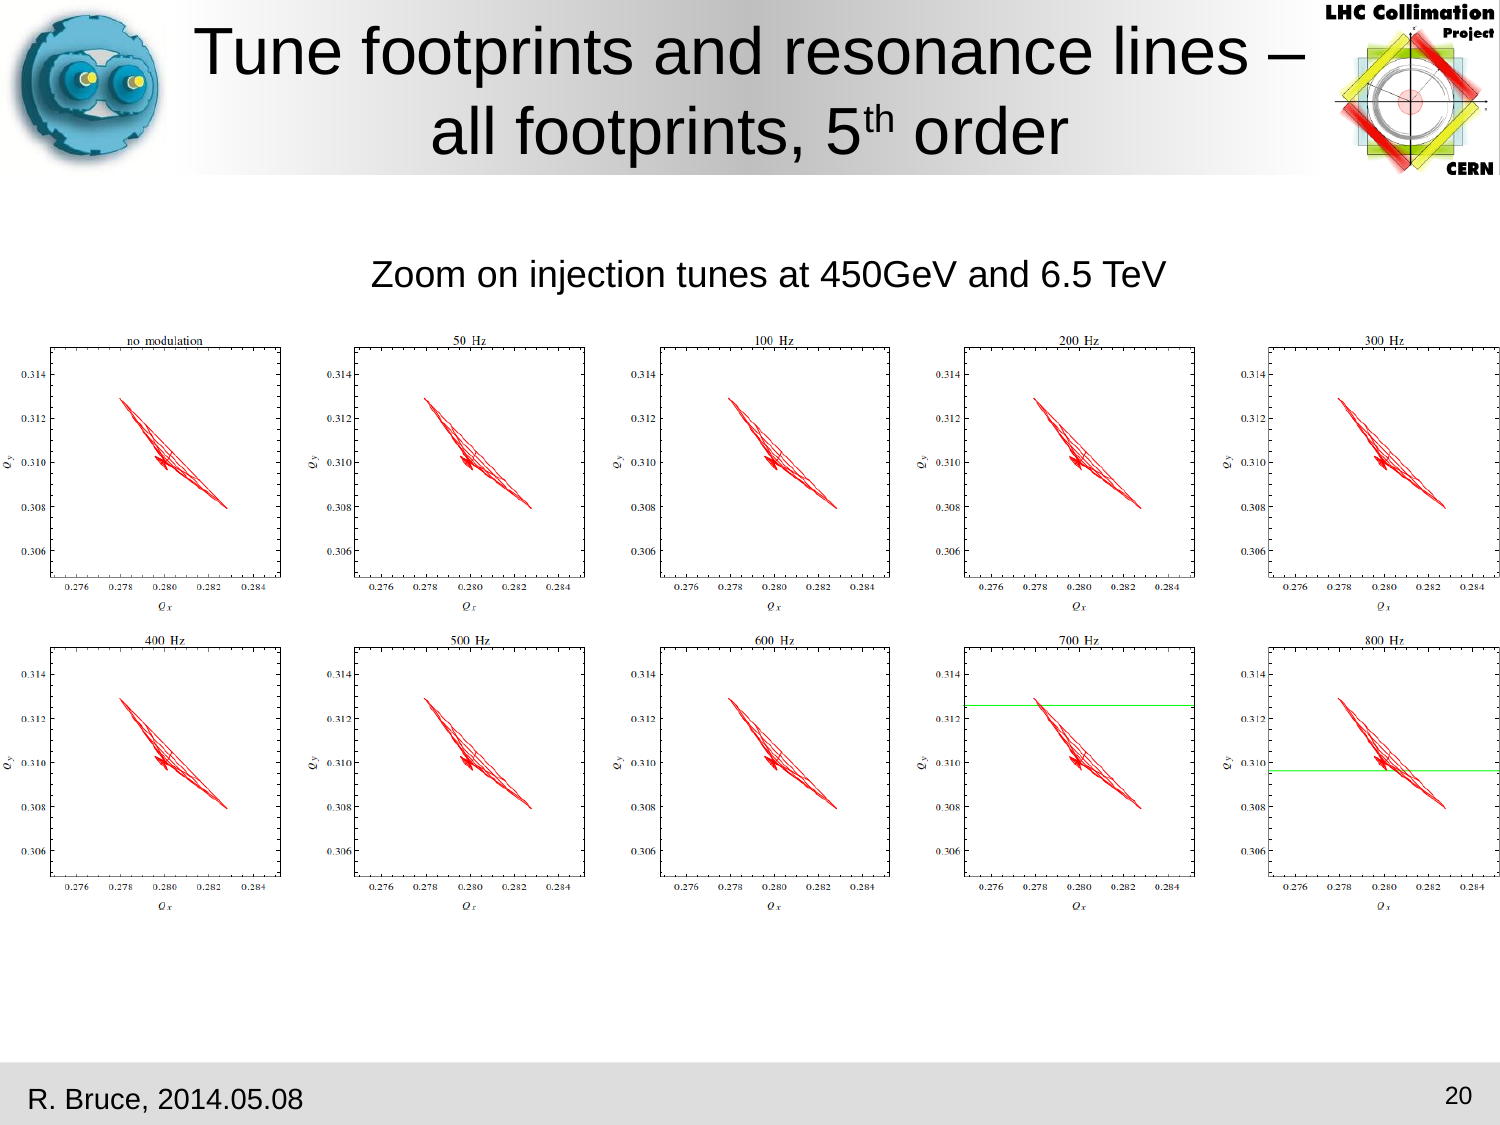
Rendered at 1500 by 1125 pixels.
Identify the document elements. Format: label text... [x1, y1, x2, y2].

picture [1325, 0, 1500, 175]
text_box Tune footprints and resonance lines – all footprints, 5th order [174, 0, 1325, 175]
picture [0, 322, 1500, 921]
picture [0, 0, 167, 177]
text_box R. Bruce, 2014.05.08 [12, 1072, 363, 1113]
text_box 20 [1137, 1072, 1488, 1113]
text_box Zoom on injection tunes at 450GeV and 6.5 TeV [355, 242, 1182, 303]
